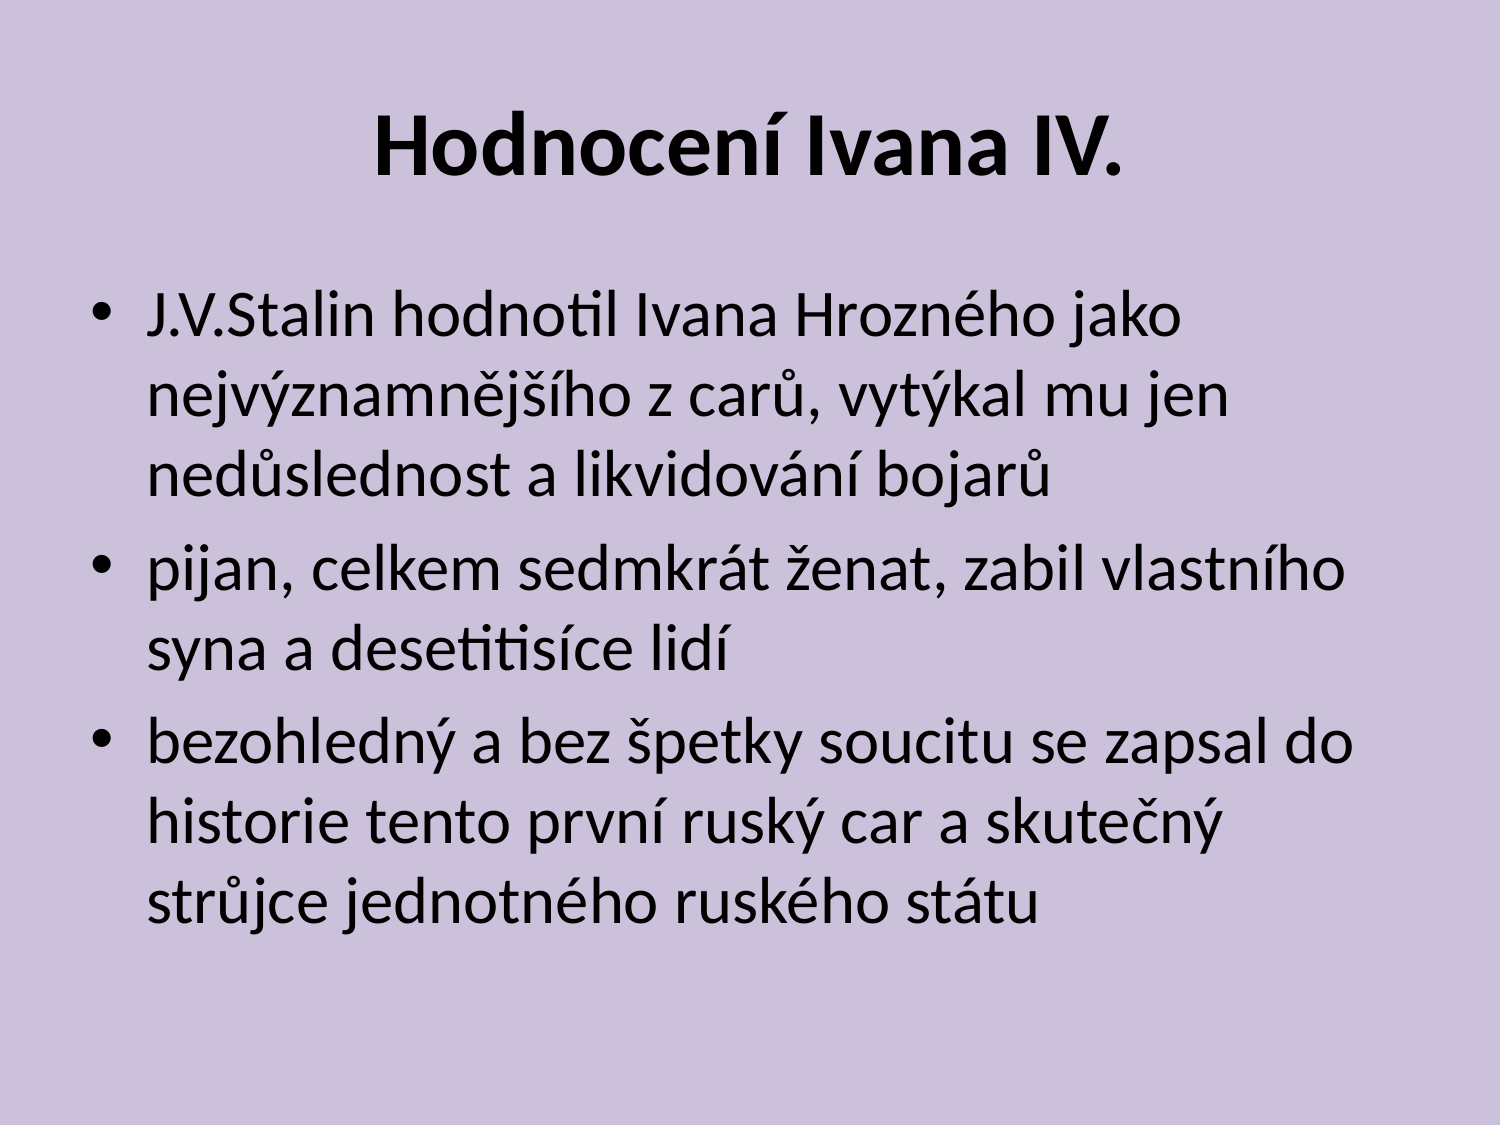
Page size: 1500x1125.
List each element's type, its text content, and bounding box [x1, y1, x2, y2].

list J.V.Stalin hodnotil Ivana Hrozného jako nejvýznamnějšího z carů, vytýkal mu jen nedůslednost a likvidování bojarů pijan, celkem sedmkrát ženat, zabil vlastního syna a desetitisíce lidí bezohledný a bez špetky soucitu se zapsal do historie tento první ruský car a skutečný strůjce jednotného ruského státu [75, 262, 1425, 1005]
title Hodnocení Ivana IV. [75, 45, 1425, 233]
